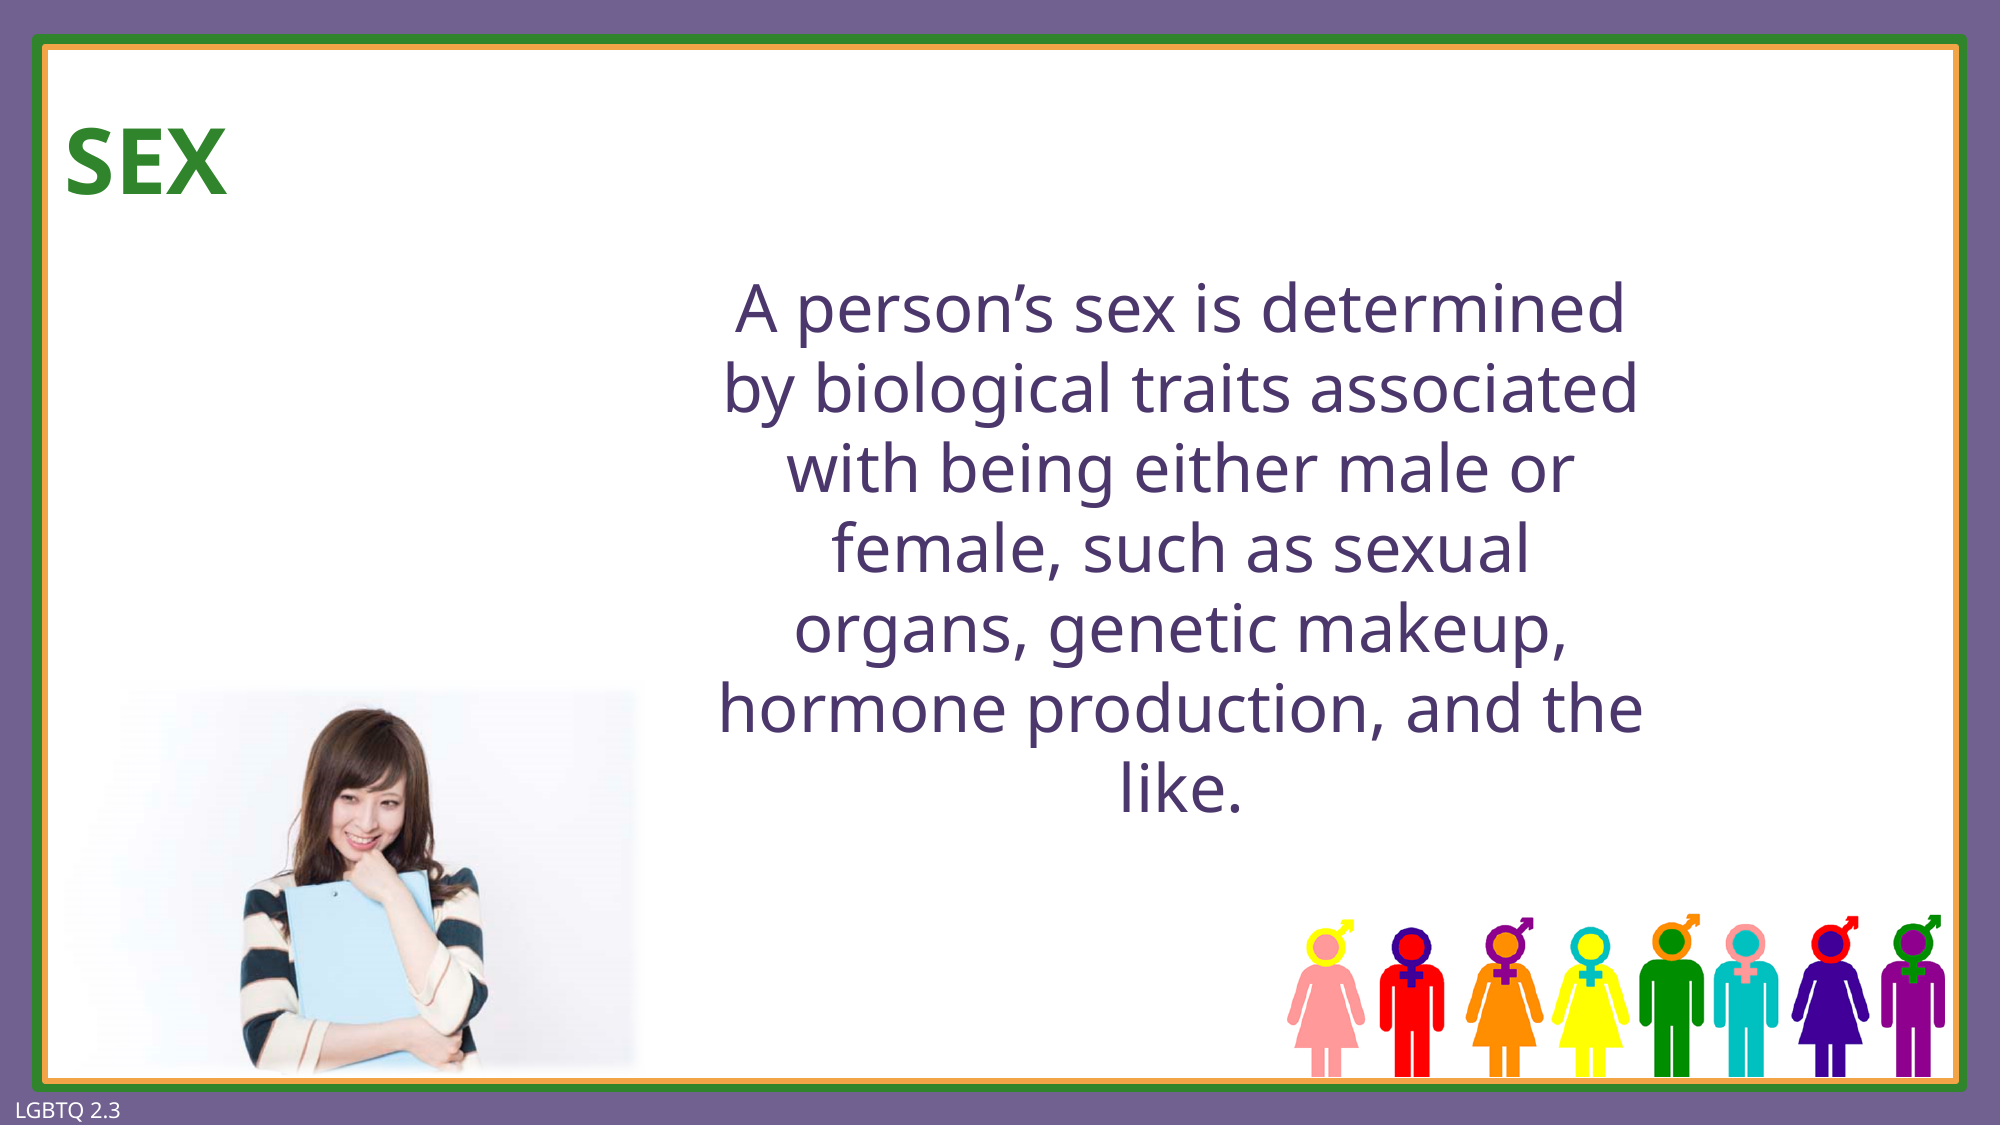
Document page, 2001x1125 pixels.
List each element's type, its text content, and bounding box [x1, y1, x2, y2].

picture [1287, 905, 1945, 1077]
picture [49, 679, 645, 1077]
title SEX [49, 53, 1670, 277]
text_box LGBTQ 2.3 [0, 1089, 449, 1125]
text_box A person’s sex is determined by biological traits associated with being either male or female, such as sexual organs, genetic makeup, hormone production, and the like. [686, 258, 1670, 681]
